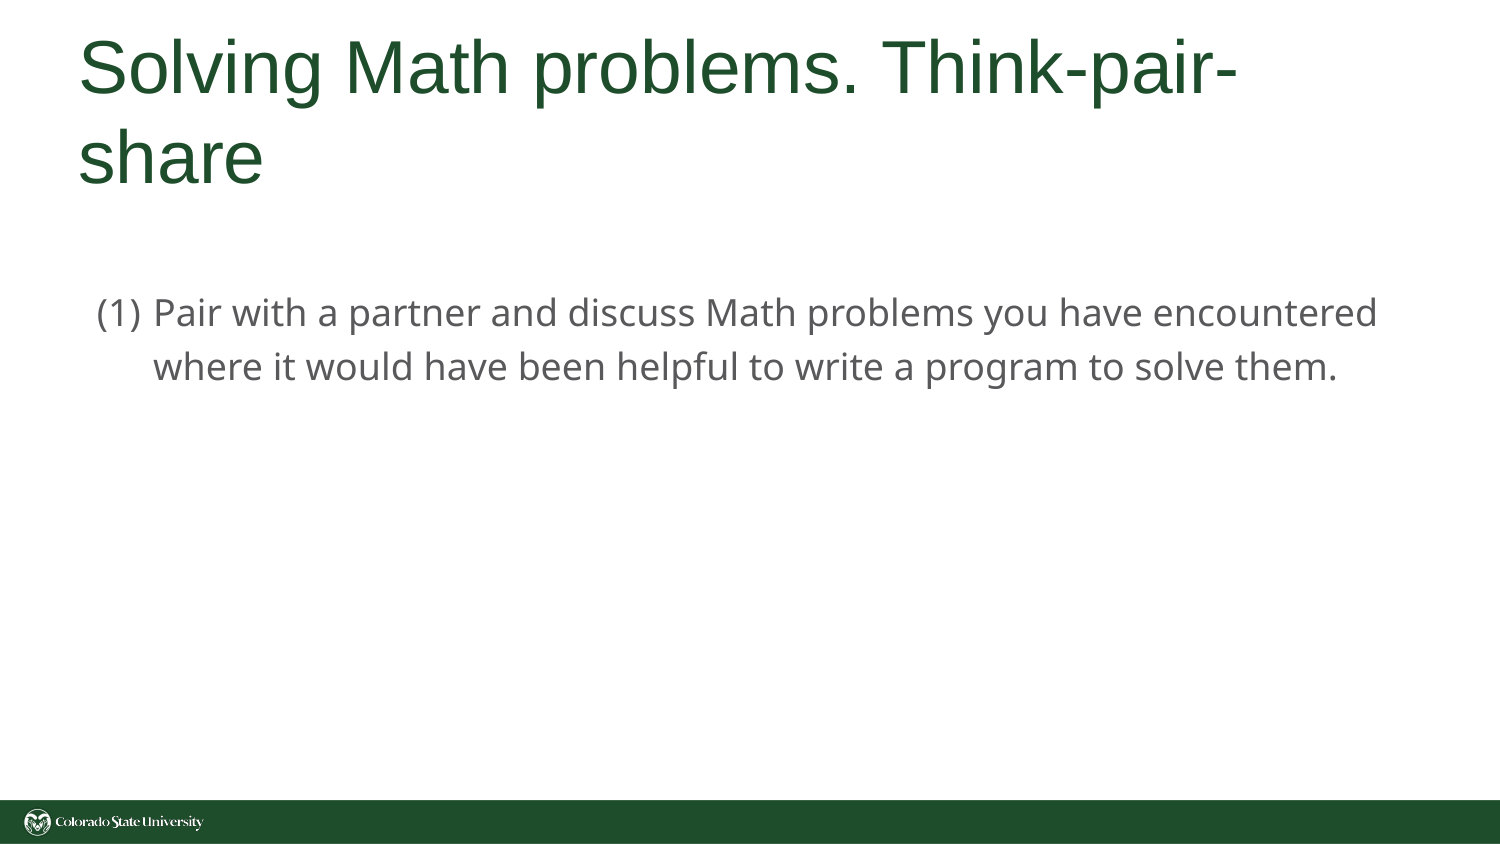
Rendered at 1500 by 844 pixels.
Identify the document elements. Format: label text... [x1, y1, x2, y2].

list Pair with a partner and discuss Math problems you have encountered where it would have been helpful to write a program to solve them. [68, 270, 1473, 713]
title Solving Math problems. Think-pair-share [68, 98, 1432, 209]
picture [16, 800, 212, 844]
